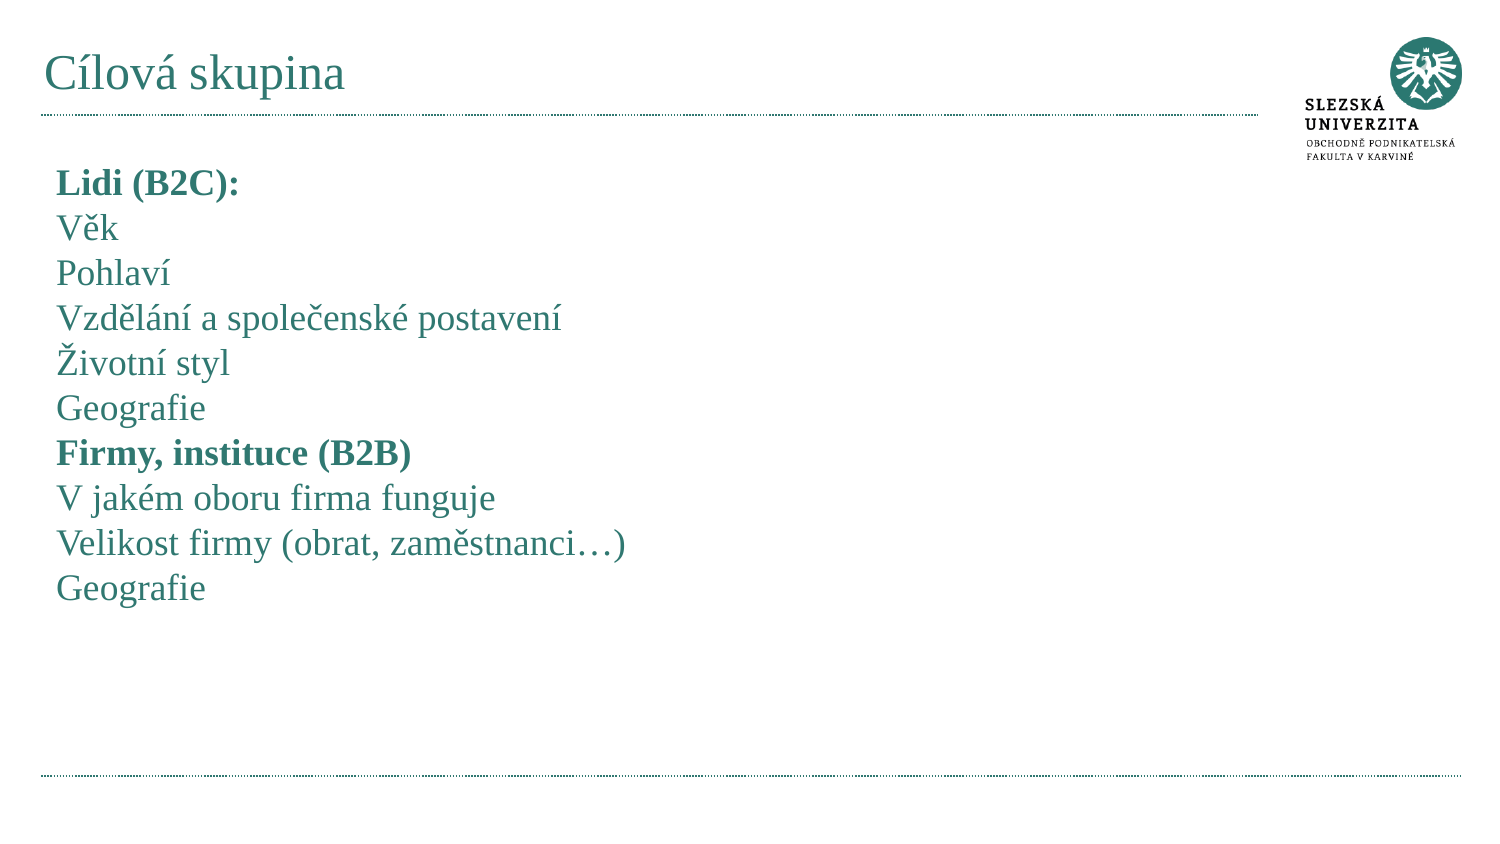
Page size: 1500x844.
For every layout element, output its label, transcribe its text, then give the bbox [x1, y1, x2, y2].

picture [1305, 37, 1462, 160]
title Cílová skupina [29, 32, 1258, 116]
list Lidi (B2C): Věk Pohlaví Vzdělání a společenské postavení Životní styl Geografie Firmy, instituce (B2B) V jakém oboru firma funguje Velikost firmy (obrat, zaměstnanci…) Geografie [41, 150, 1400, 647]
